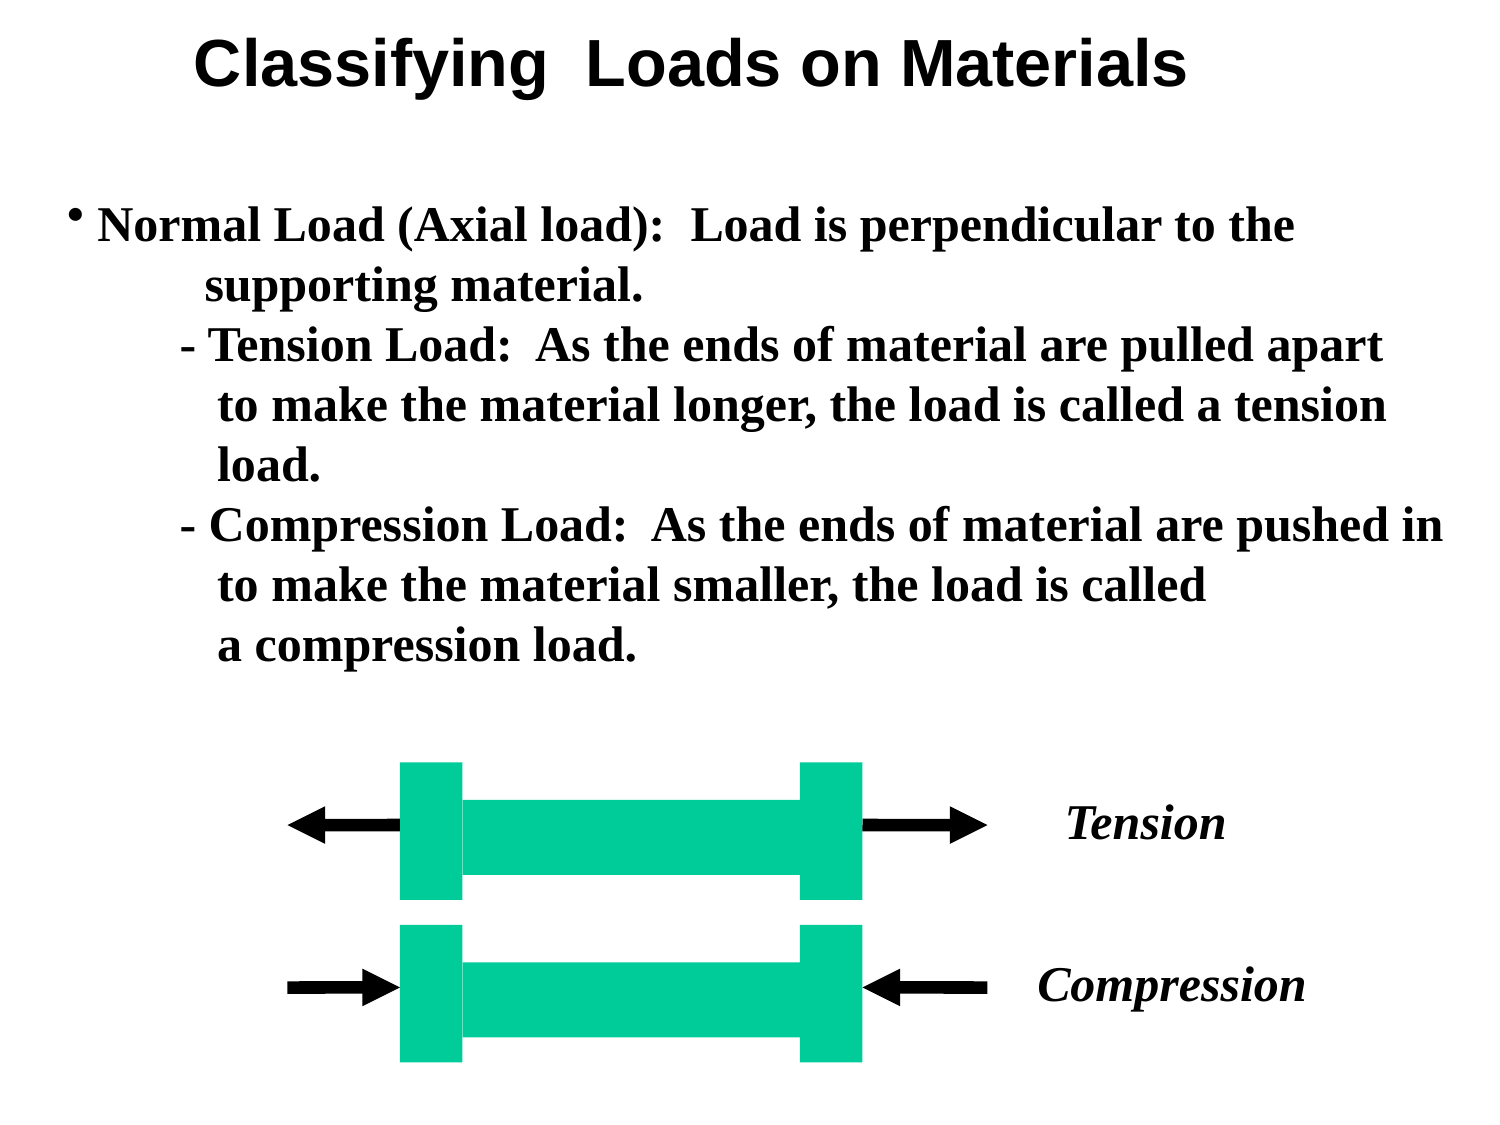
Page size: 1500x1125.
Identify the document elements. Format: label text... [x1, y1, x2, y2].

text_box Classifying Loads on Materials [179, 12, 1206, 108]
text_box Normal Load (Axial load): Load is perpendicular to the supporting material. - Tension Load: As the ends of material are pulled apart to make the material longer, the load is called a tension load. - Compression Load: As the ends of material are pushed in to make the material smaller, the load is called a compression load. [52, 183, 1459, 679]
text_box Tension [1049, 781, 1242, 857]
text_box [287, 762, 988, 901]
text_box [399, 924, 863, 1063]
text_box [287, 981, 394, 994]
text_box [866, 981, 988, 994]
text_box Compression [1022, 944, 1322, 1019]
